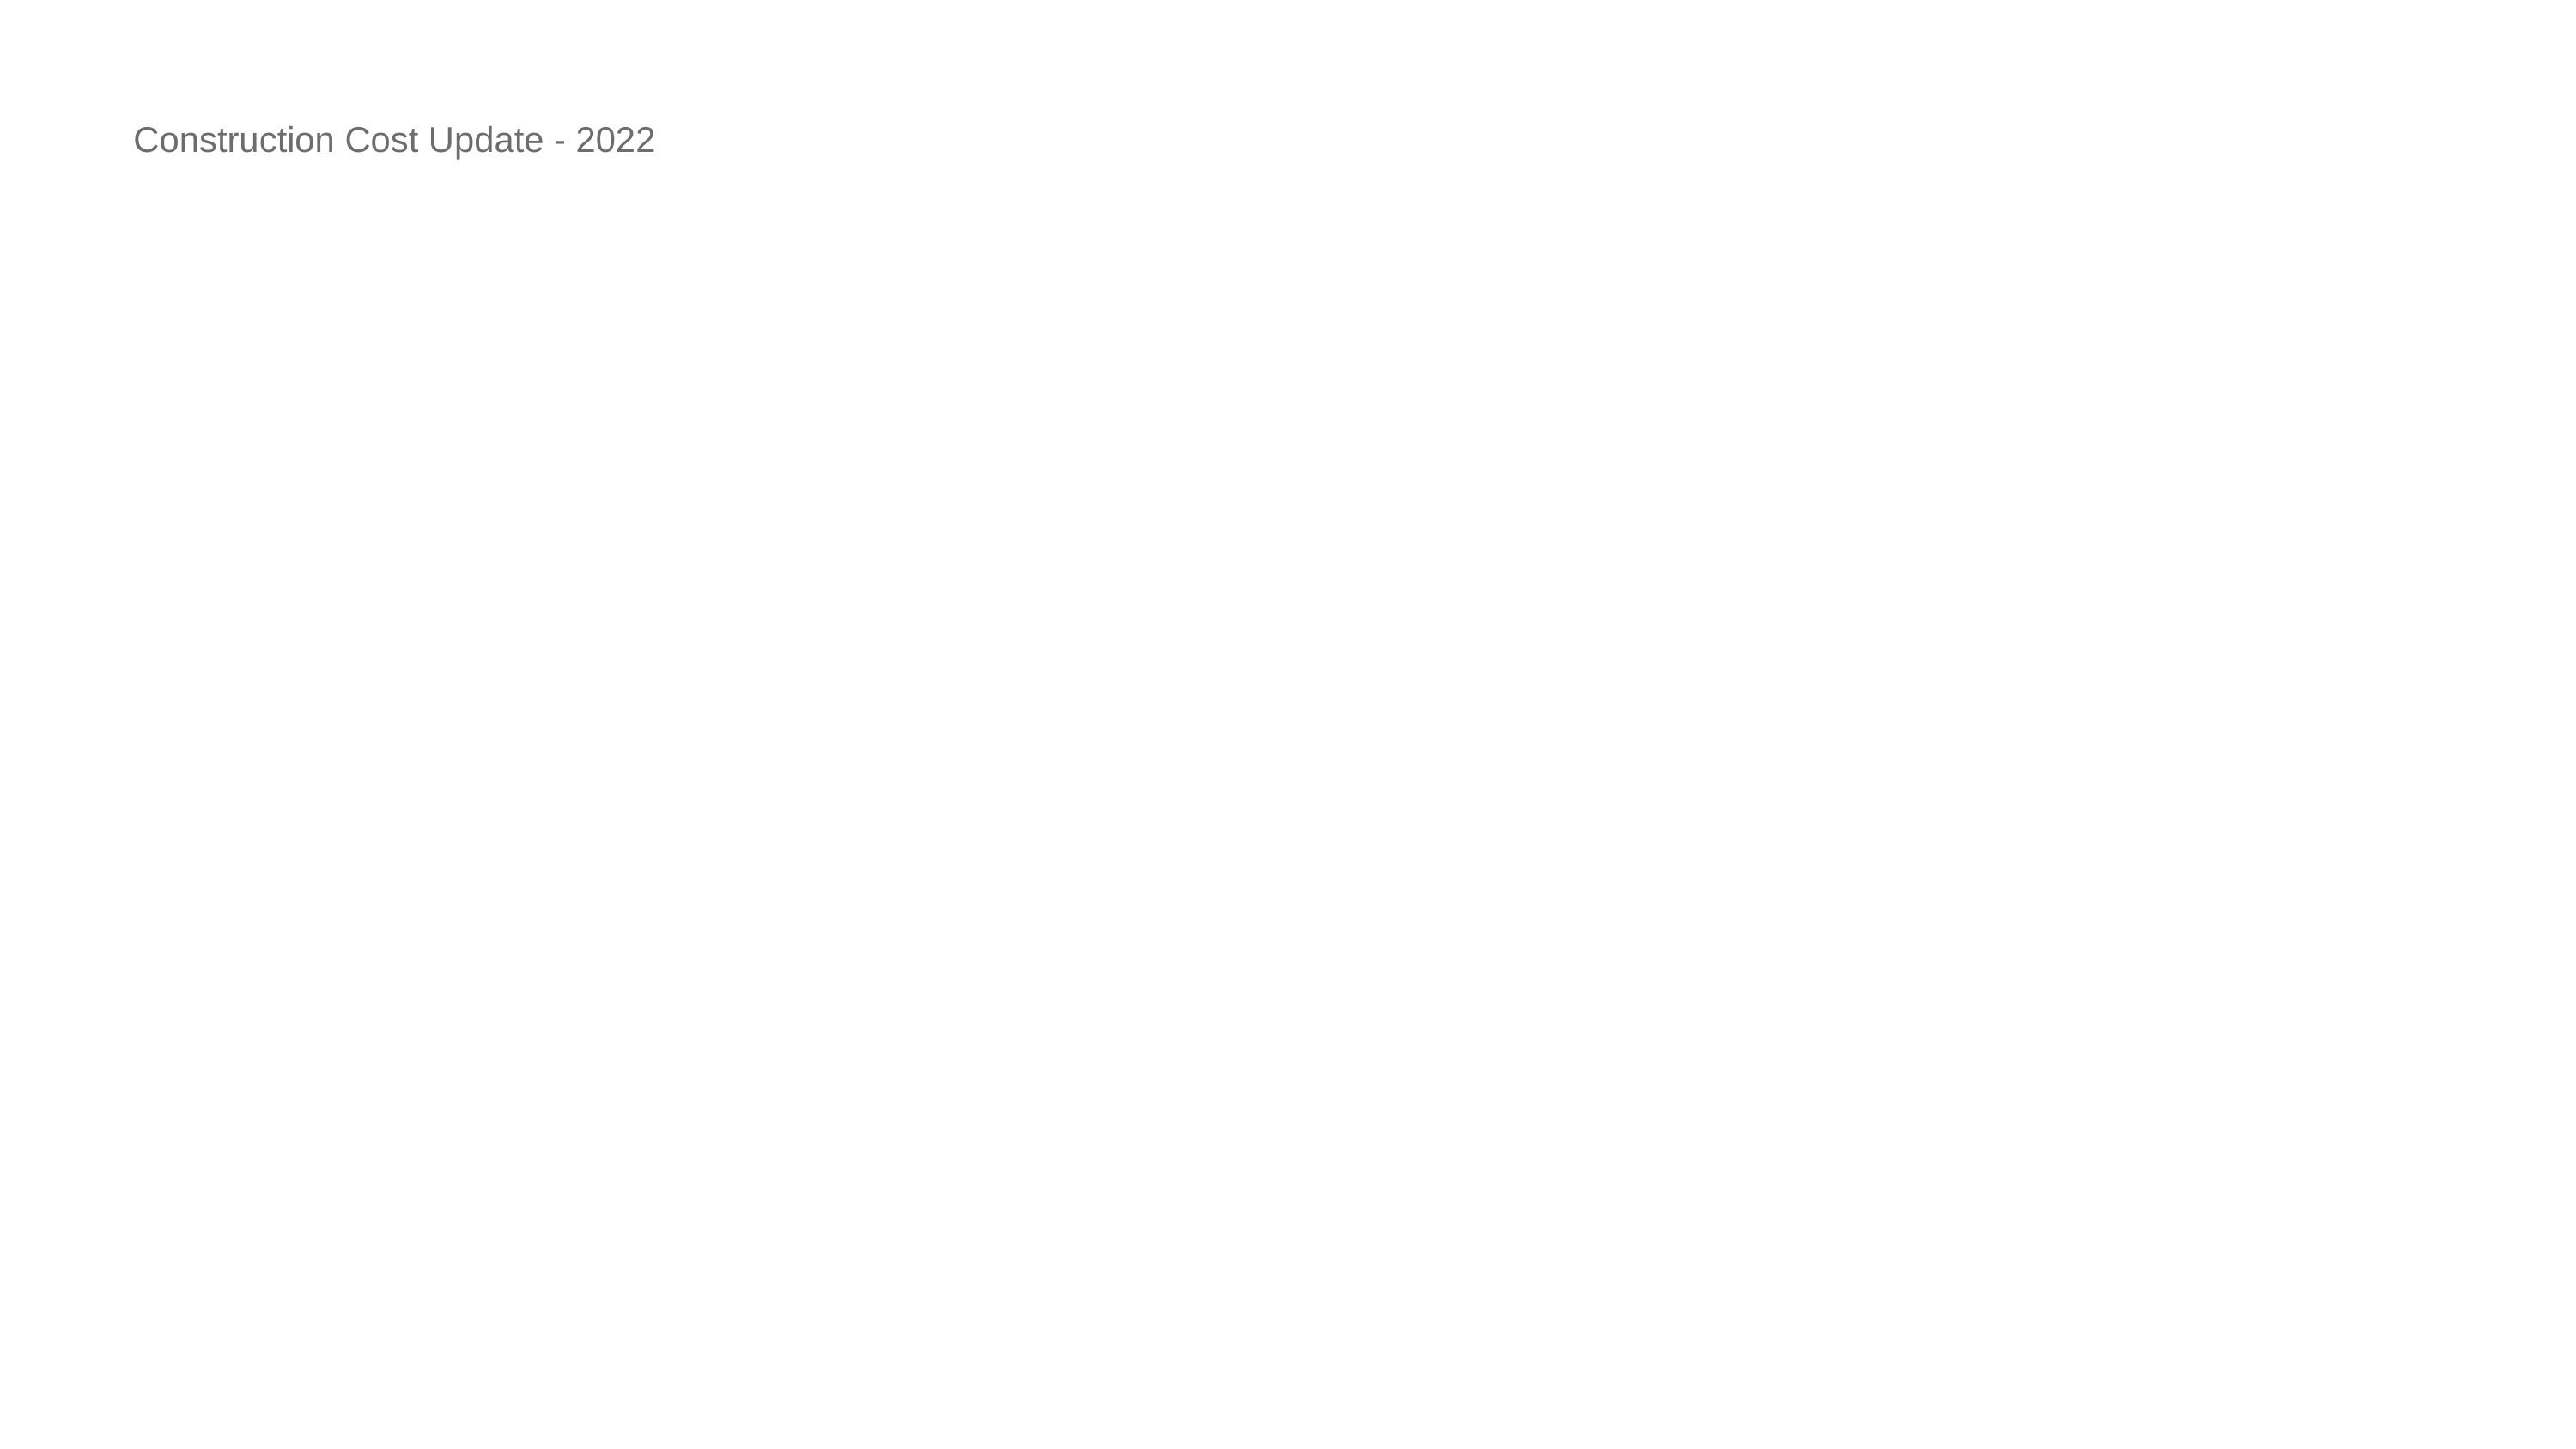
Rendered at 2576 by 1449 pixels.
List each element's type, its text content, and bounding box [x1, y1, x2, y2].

list Construction Cost Update - 2022 [133, 116, 1321, 156]
